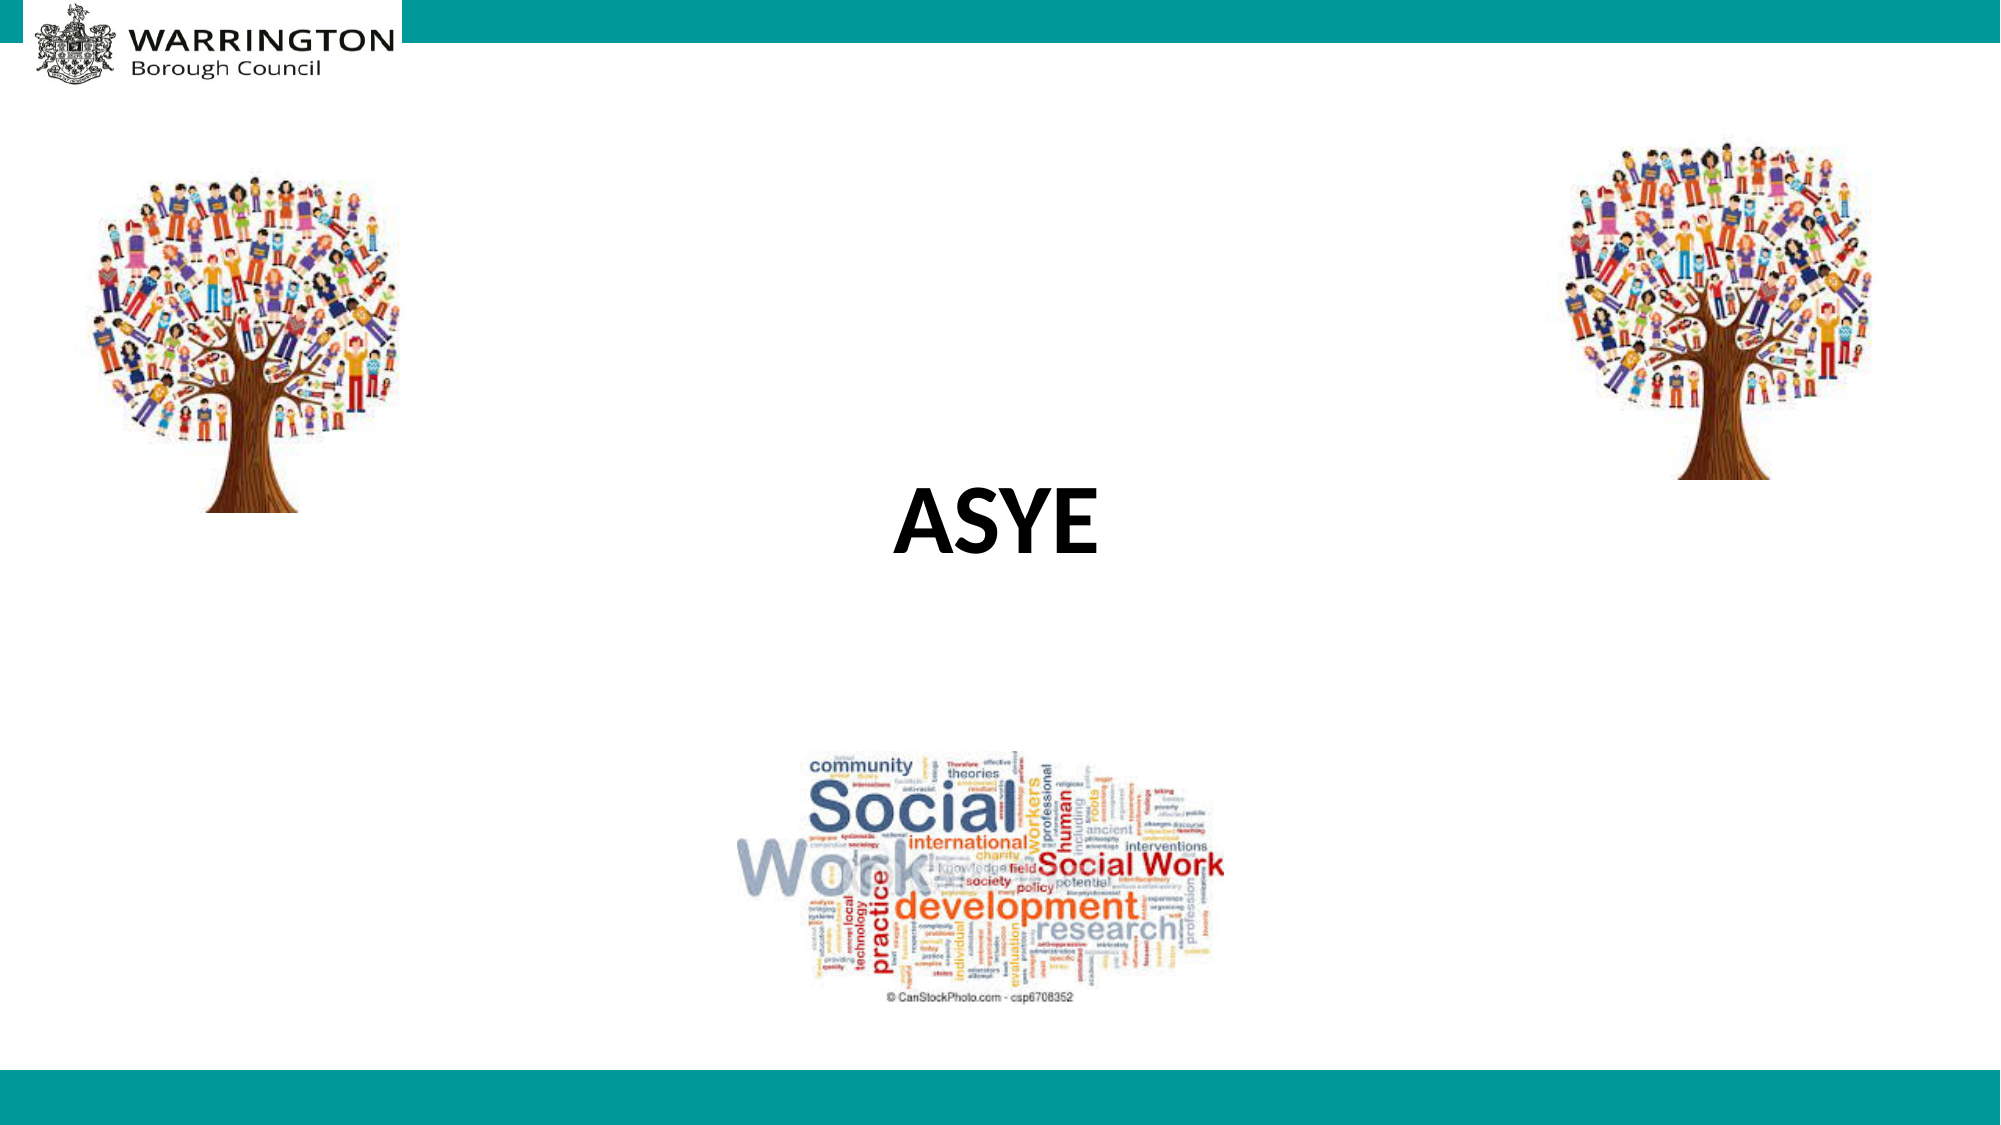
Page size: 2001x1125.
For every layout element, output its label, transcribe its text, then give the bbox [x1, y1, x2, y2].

title ASYE [157, 445, 1858, 669]
picture [0, 0, 2000, 92]
picture [74, 156, 421, 514]
picture [1545, 122, 1892, 480]
picture [736, 751, 1224, 1005]
picture [0, 1070, 2000, 1125]
